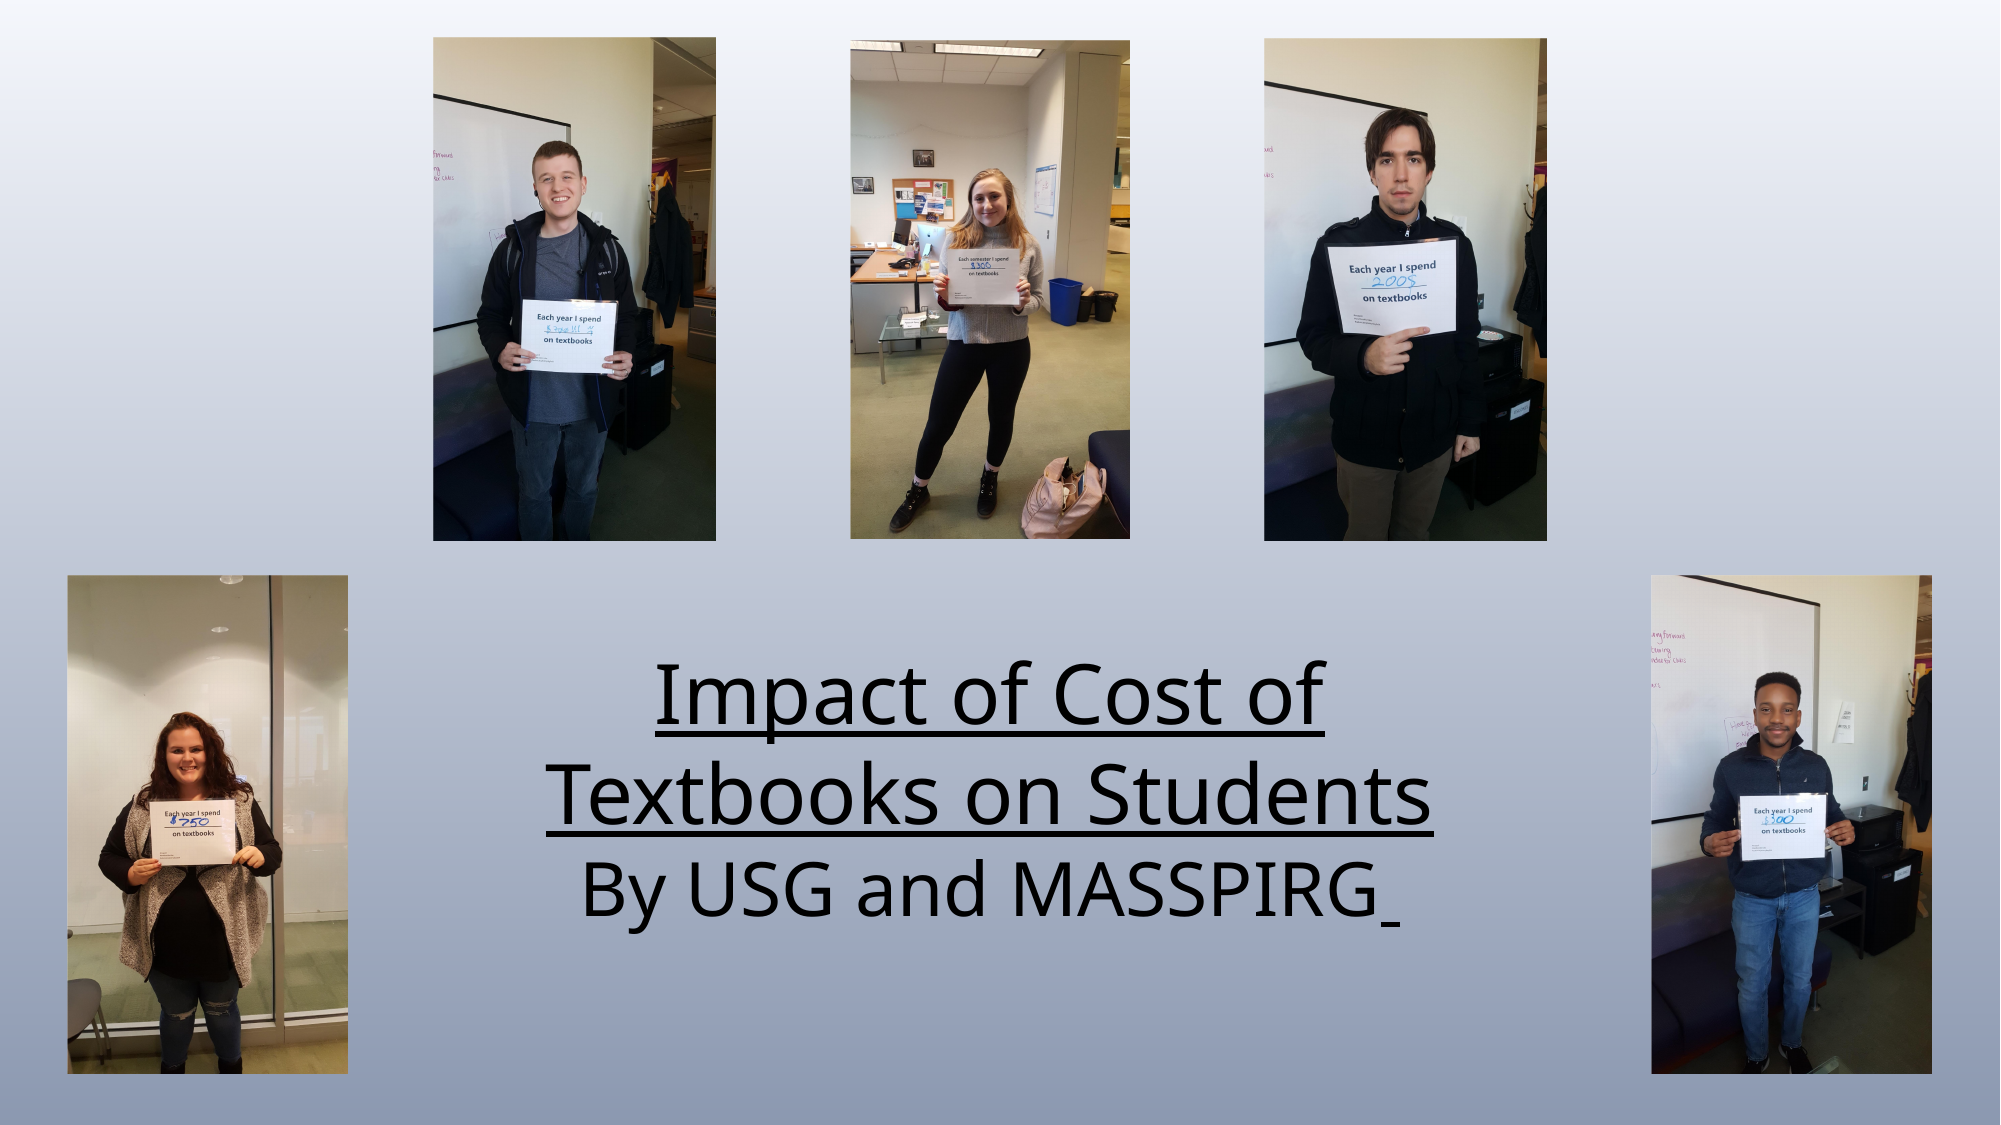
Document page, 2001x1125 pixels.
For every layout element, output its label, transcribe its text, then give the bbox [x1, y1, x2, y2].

picture [323, 38, 1656, 541]
picture [0, 576, 457, 1074]
picture [1542, 576, 2000, 1074]
text_box Impact of Cost of Textbooks on Students By USG and MASSPIRG [433, 633, 1547, 1023]
